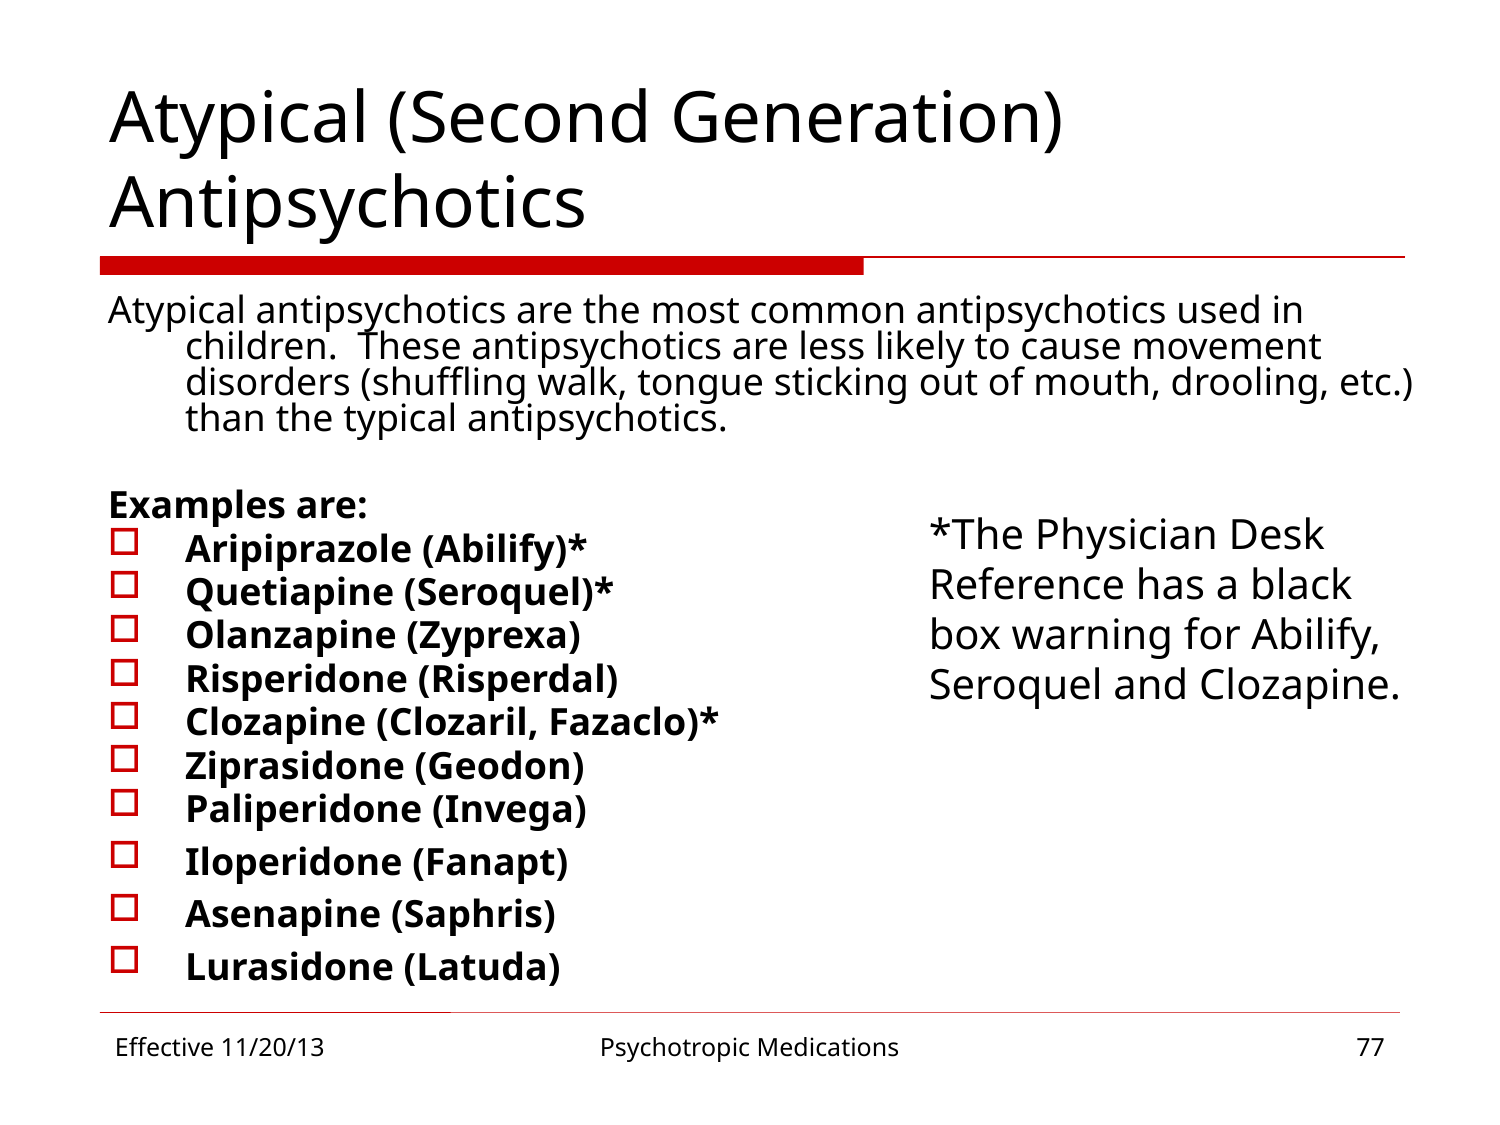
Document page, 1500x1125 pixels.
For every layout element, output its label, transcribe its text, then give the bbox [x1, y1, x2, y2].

text_box *The Physician Desk Reference has a black box warning for Abilify, Seroquel and Clozapine. [913, 500, 1431, 988]
title Atypical (Second Generation) Antipsychotics [94, 50, 1407, 250]
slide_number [99, 1024, 425, 1103]
footer Psychotropic Medications [512, 1024, 988, 1103]
list Atypical antipsychotics are the most common antipsychotics used in children. These antipsychotics are less likely to cause movement disorders (shuffling walk, tongue sticking out of mouth, drooling, etc.) than the typical antipsychotics. Examples are: Aripiprazole (Abilify)* Quetiapine (Seroquel)* Olanzapine (Zyprexa) Risperidone (Risperdal) Clozapine (Clozaril, Fazaclo)* Ziprasidone (Geodon) Paliperidone (Invega) Iloperidone (Fanapt) Asenapine (Saphris) Lurasidone (Latuda) [92, 287, 1431, 450]
slide_number 77 [1074, 1024, 1400, 1103]
